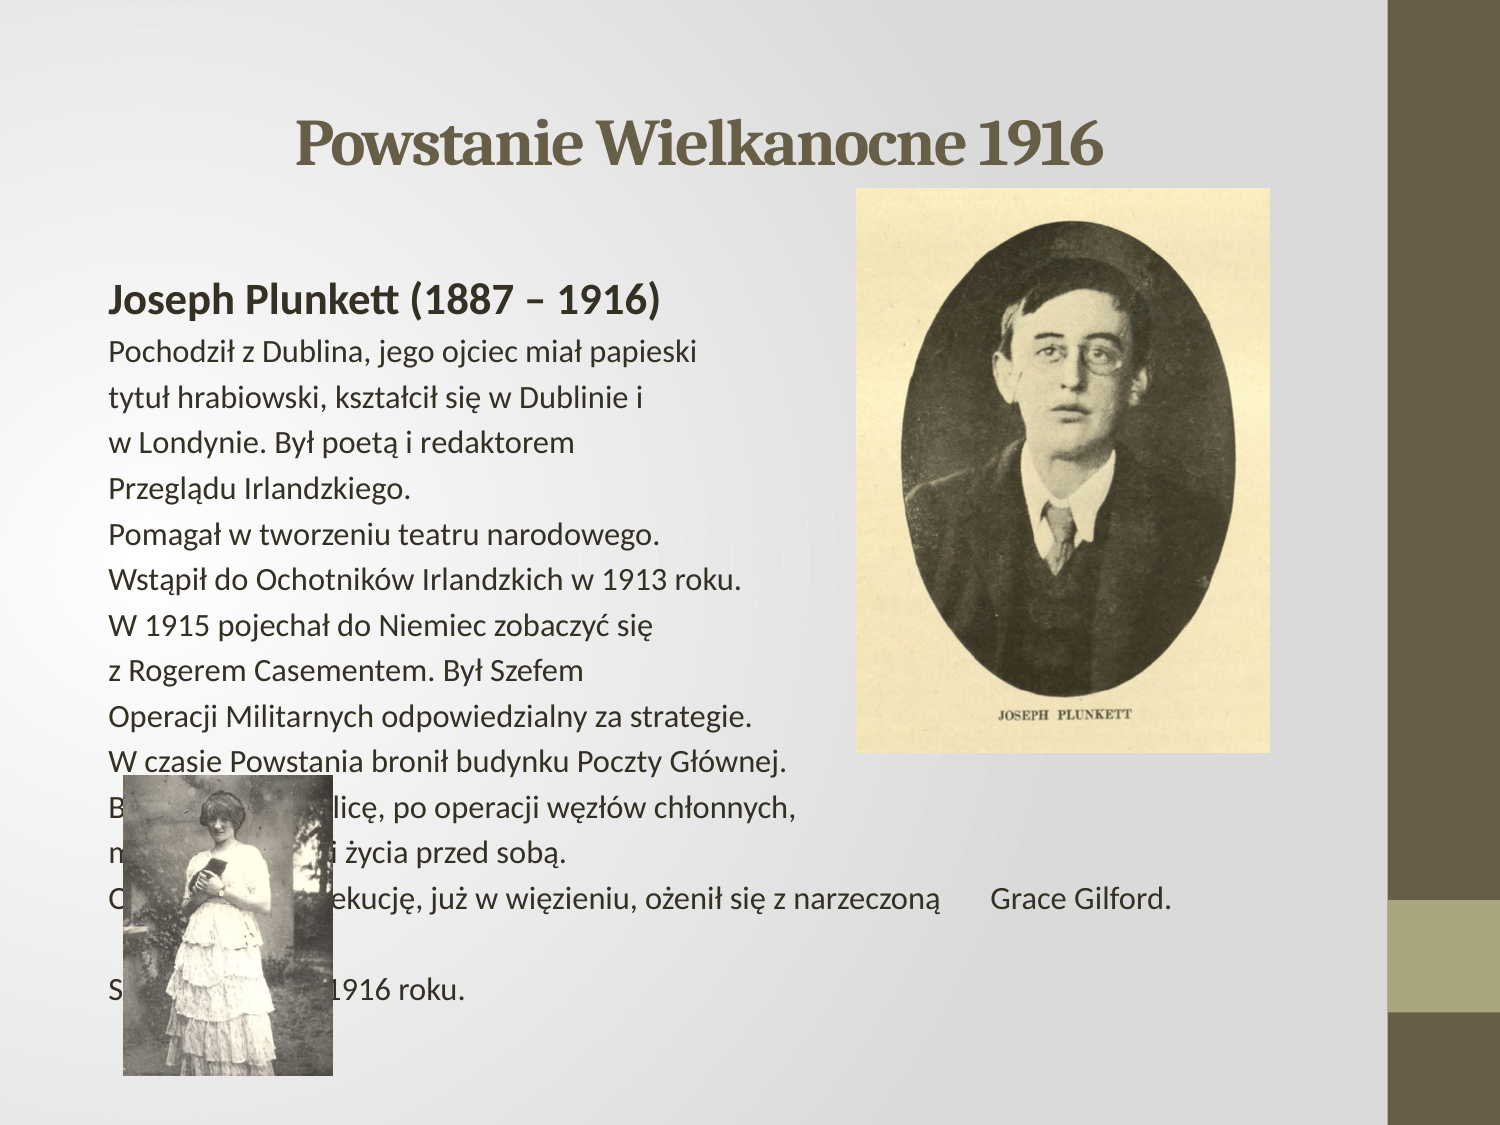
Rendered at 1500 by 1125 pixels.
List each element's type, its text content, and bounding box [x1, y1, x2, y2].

list Joseph Plunkett (1887 – 1916) Pochodził z Dublina, jego ojciec miał papieski tytuł hrabiowski, kształcił się w Dublinie i w Londynie. Był poetą i redaktorem Przeglądu Irlandzkiego. Pomagał w tworzeniu teatru narodowego. Wstąpił do Ochotników Irlandzkich w 1913 roku. W 1915 pojechał do Niemiec zobaczyć się z Rogerem Casementem. Był Szefem Operacji Militarnych odpowiedzialny za strategie. W czasie Powstania bronił budynku Poczty Głównej. Był chory na gruźlicę, po operacji węzłów chłonnych, miał kilka tygodni życia przed sobą. Oczekując na egzekucję, już w więzieniu, ożenił się z narzeczoną Grace Gilford. Stracony 4 maja 1916 roku. [75, 262, 1325, 1050]
picture [855, 188, 1271, 753]
picture [123, 774, 334, 1076]
title Powstanie Wielkanocne 1916 [75, 45, 1325, 233]
